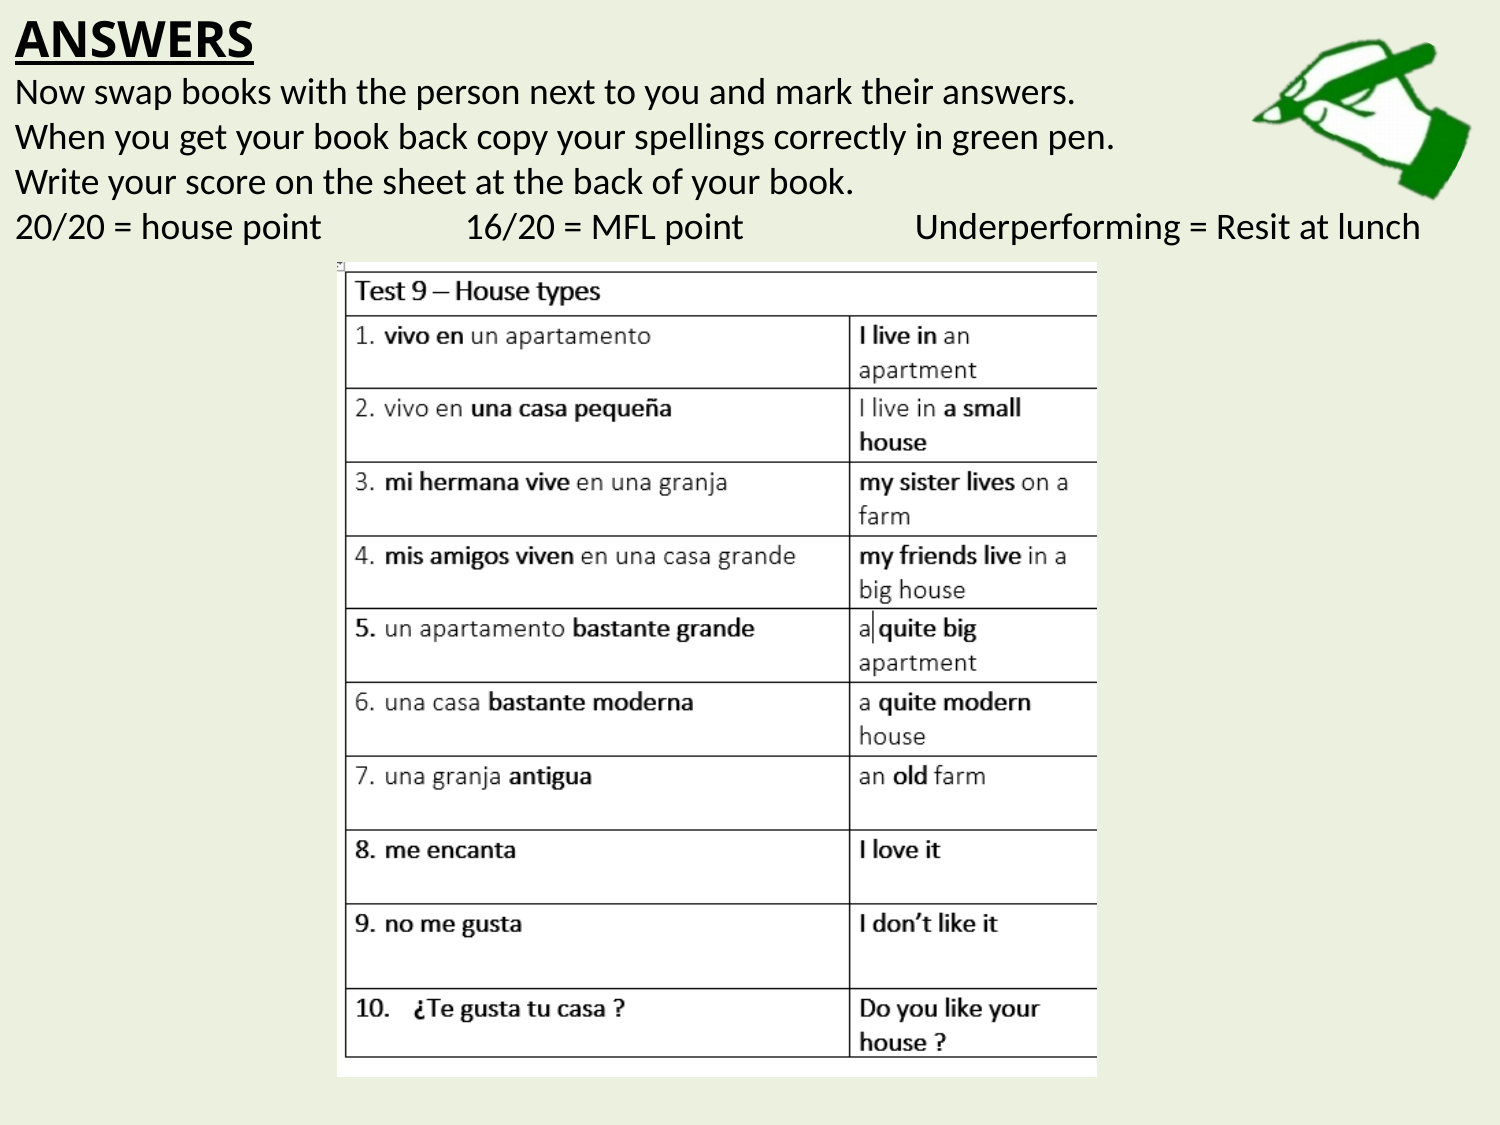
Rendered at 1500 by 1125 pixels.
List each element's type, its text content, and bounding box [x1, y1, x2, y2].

picture [337, 262, 1097, 1078]
text_box ANSWERS Now swap books with the person next to you and mark their answers. When you get your book back copy your spellings correctly in green pen. Write your score on the sheet at the back of your book. 20/20 = house point 16/20 = MFL point Underperforming = Resit at lunch [0, 0, 1478, 255]
picture [1252, 0, 1499, 211]
